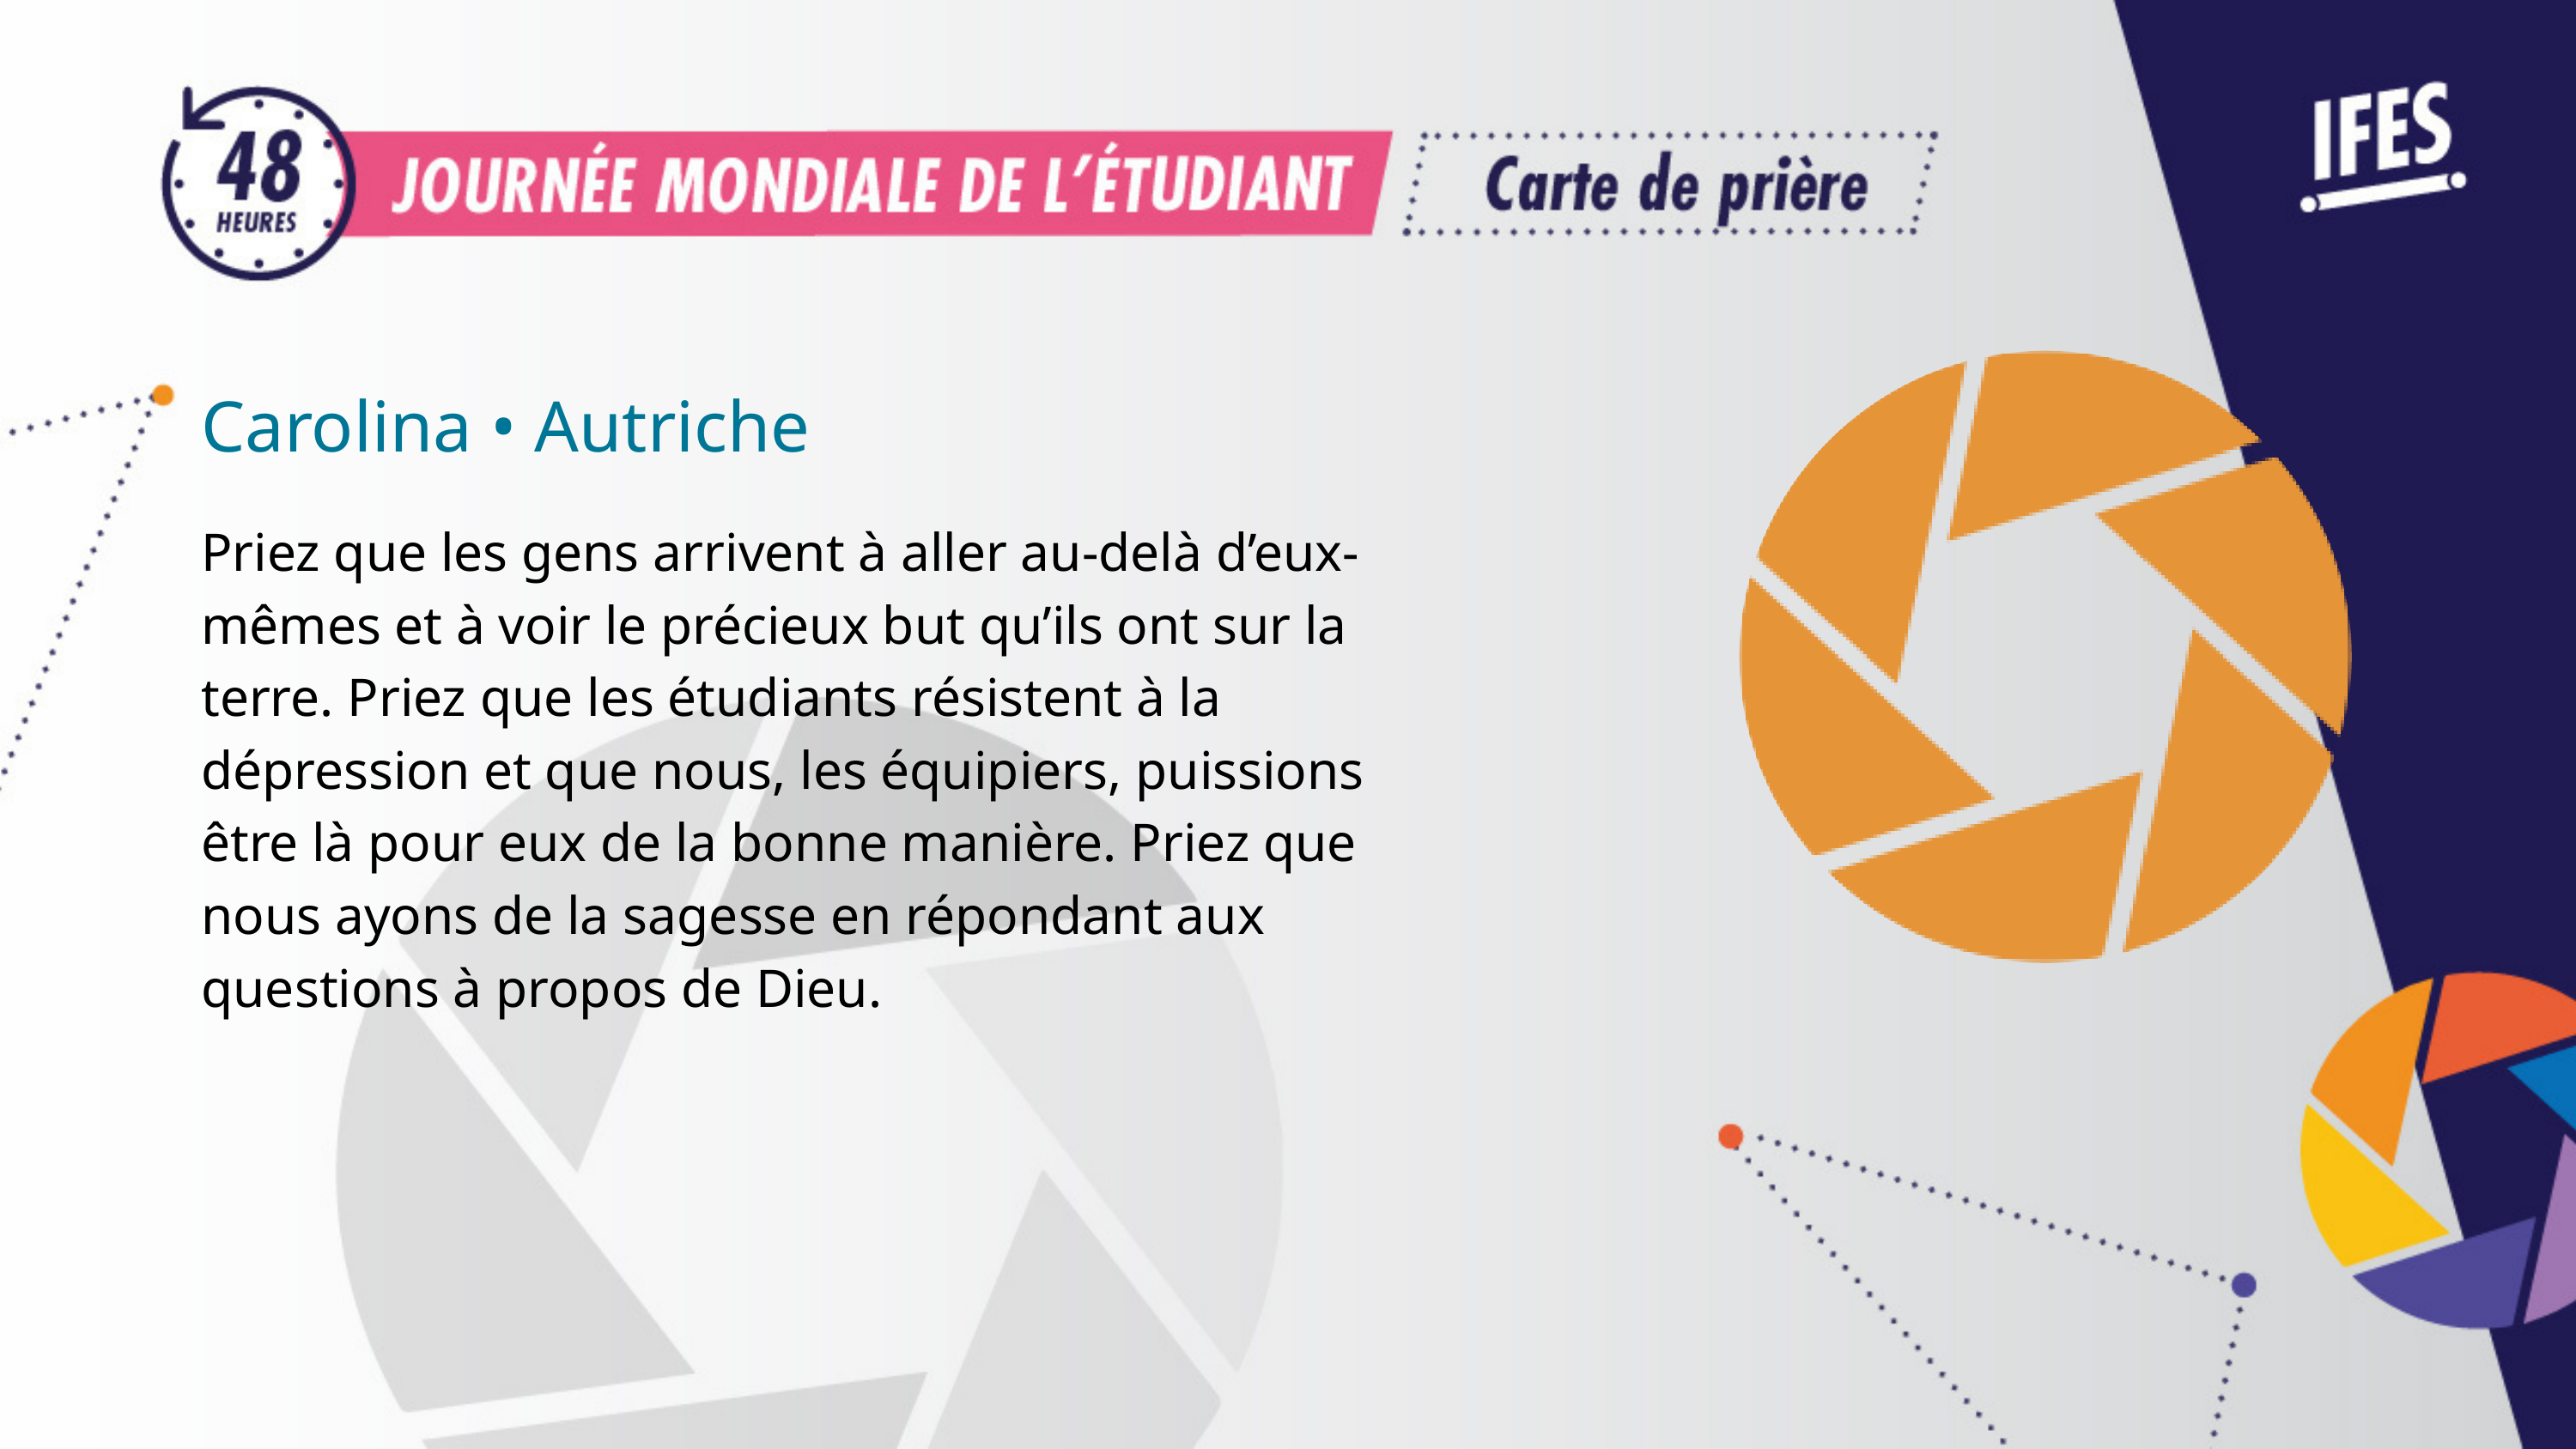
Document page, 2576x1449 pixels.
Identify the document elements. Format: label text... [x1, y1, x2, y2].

picture [0, 0, 2576, 1449]
text_box Carolina • Autriche [201, 368, 1466, 466]
text_box Priez que les gens arrivent à aller au-delà d’eux-mêmes et à voir le précieux but qu’ils ont sur la terre. Priez que les étudiants résistent à la dépression et que nous, les équipiers, puissions être là pour eux de la bonne manière. Priez que nous ayons de la sagesse en répondant aux questions à propos de Dieu. [201, 509, 1466, 1018]
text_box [1739, 350, 2353, 964]
